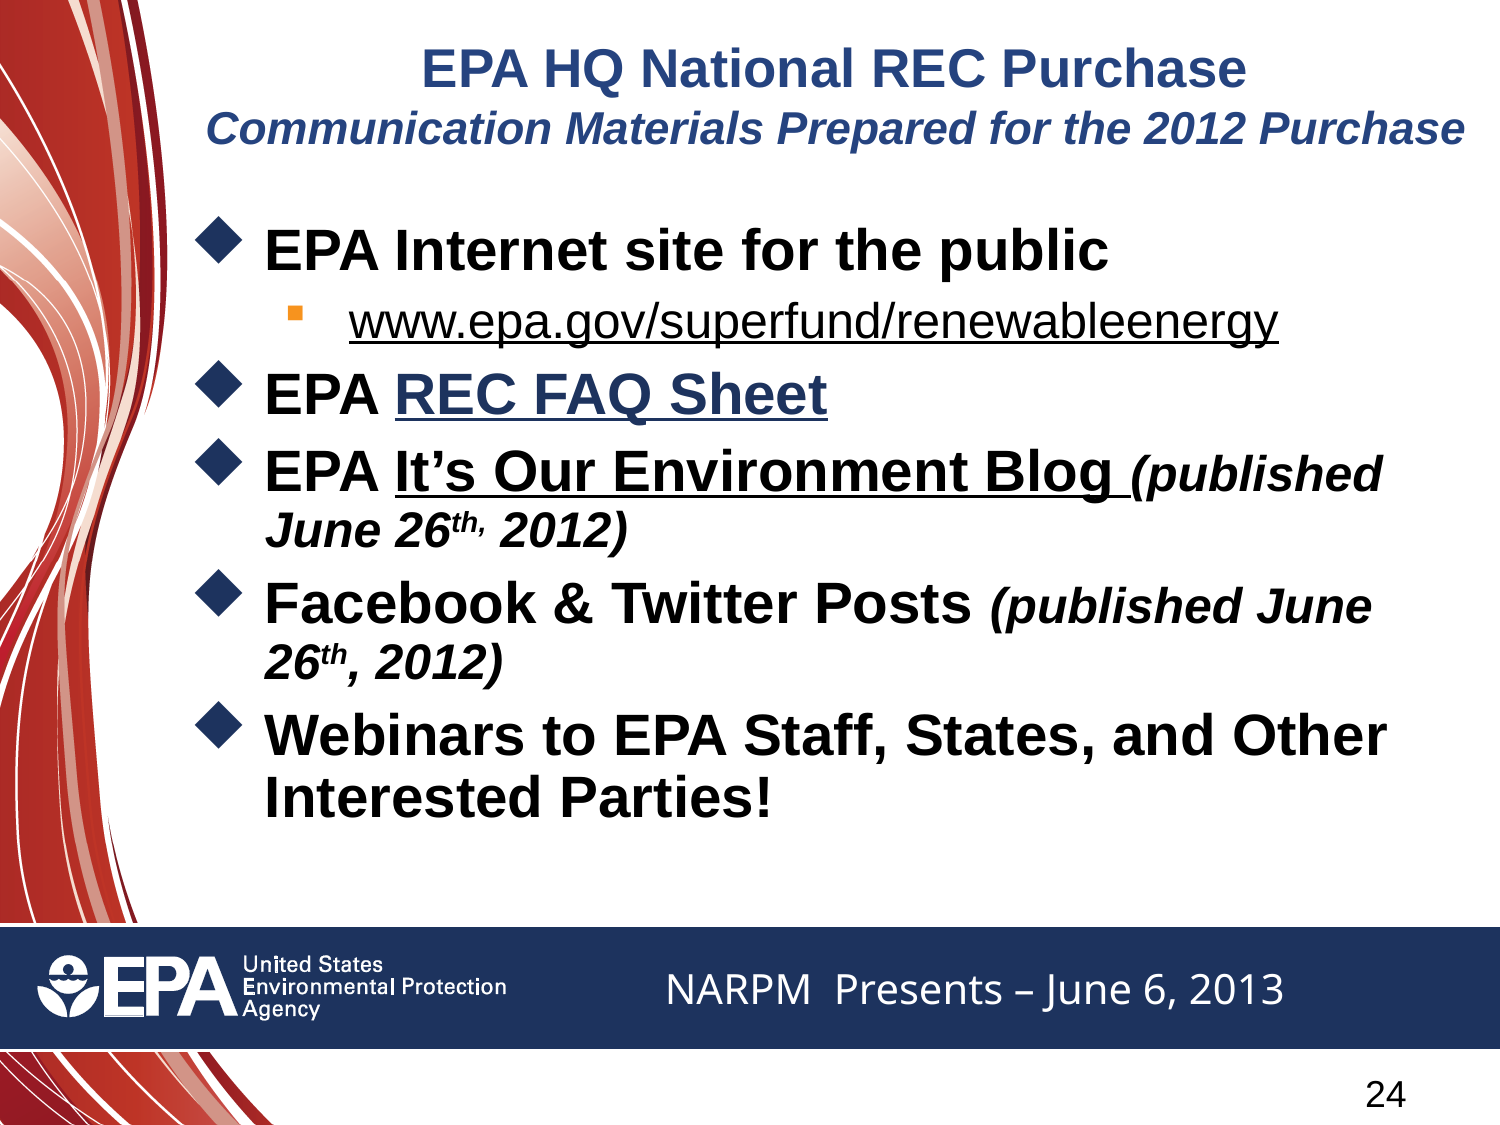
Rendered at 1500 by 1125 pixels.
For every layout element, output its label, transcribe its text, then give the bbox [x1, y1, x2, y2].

title EPA HQ National REC Purchase Communication Materials Prepared for the 2012 Purchase [187, 0, 1485, 188]
picture [0, 0, 1500, 923]
list EPA Internet site for the public www.epa.gov/superfund/renewableenergy EPA REC FAQ Sheet EPA It’s Our Environment Blog (published June 26th, 2012) Facebook & Twitter Posts (published June 26th, 2012) Webinars to EPA Staff, States, and Other Interested Parties! [174, 212, 1463, 1044]
picture [0, 1052, 1500, 1125]
